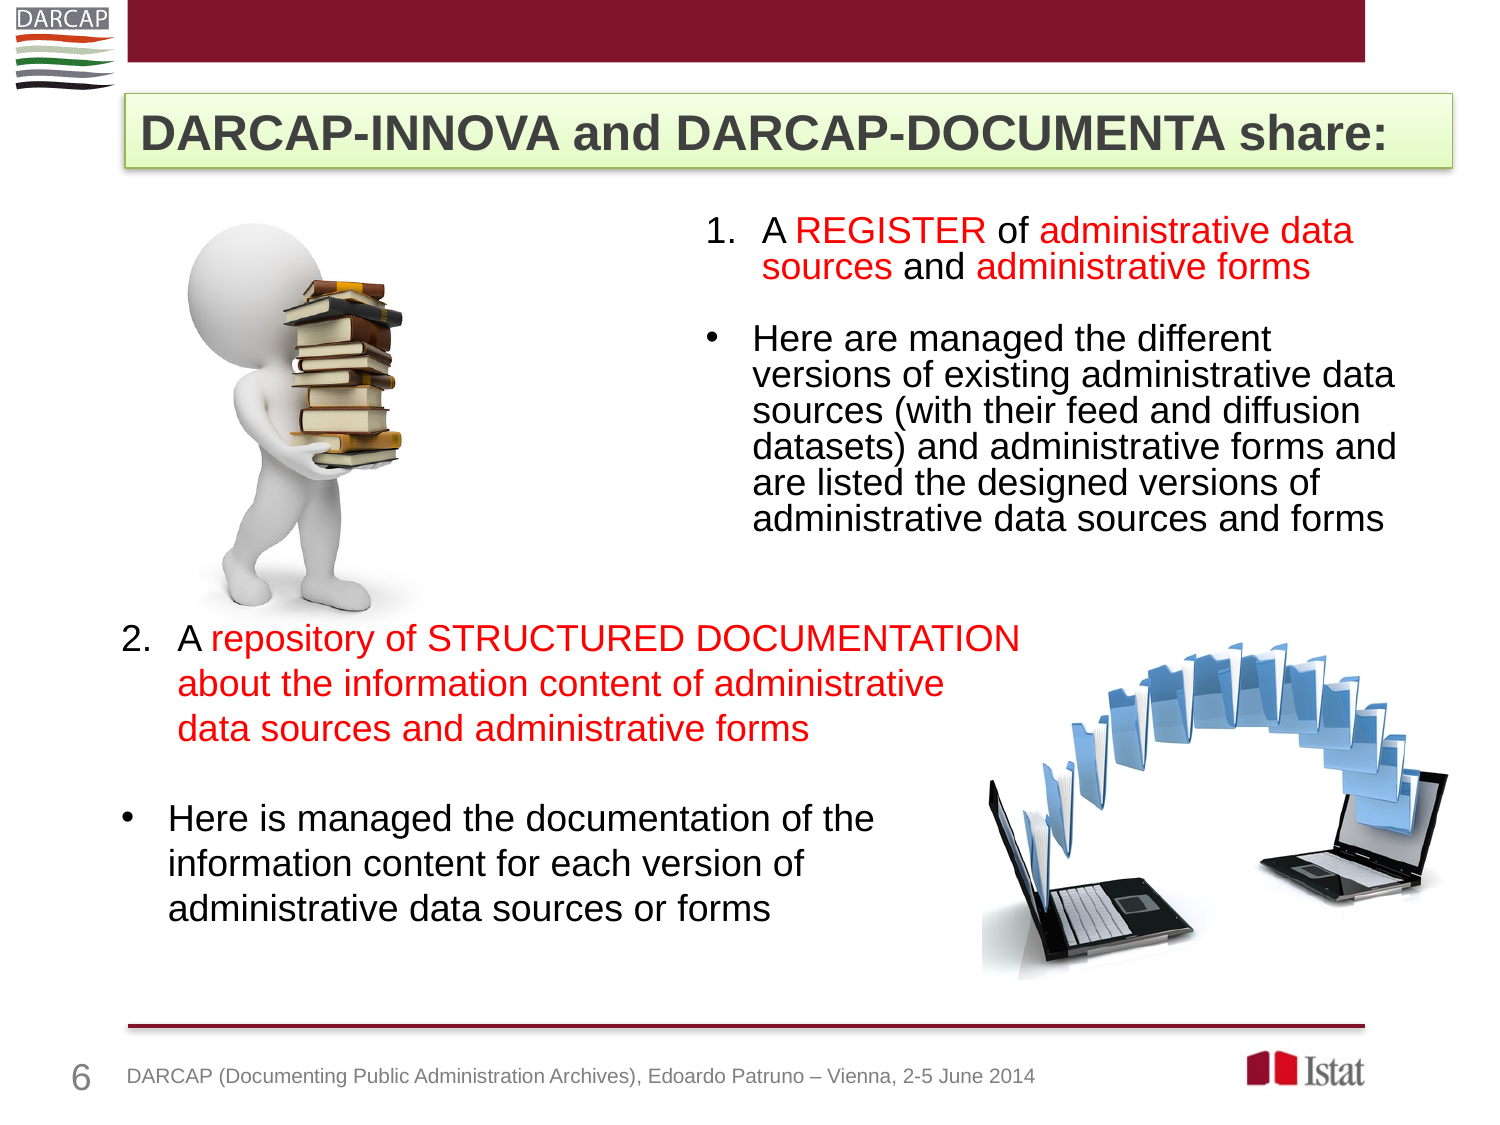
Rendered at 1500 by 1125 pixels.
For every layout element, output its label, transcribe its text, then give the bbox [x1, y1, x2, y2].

text_box 6 [24, 1045, 107, 1106]
text_box DARCAP (Documenting Public Administration Archives), Edoardo Patruno – Vienna, 2-5 June 2014 [111, 1055, 512, 1096]
picture [981, 626, 1453, 980]
text_box A REGISTER of administrative data sources and administrative forms Here are managed the different versions of existing administrative data sources (with their feed and diffusion datasets) and administrative forms and are listed the designed versions of administrative data sources and forms [615, 207, 1418, 547]
picture [136, 188, 457, 659]
footer [512, 1042, 988, 1103]
text_box DARCAP (Documenting Public Administration Archives), Edoardo Patruno – Vienna, 2-5 June 2014 [988, 1055, 1190, 1096]
text_box A repository of STRUCTURED DOCUMENTATION about the information content of administrative data sources and administrative forms Here is managed the documentation of the information content for each version of administrative data sources or forms [106, 606, 1040, 937]
picture [12, 4, 118, 92]
text_box DARCAP-INNOVA and DARCAP-DOCUMENTA share: [124, 93, 1453, 169]
picture [1239, 1040, 1373, 1097]
